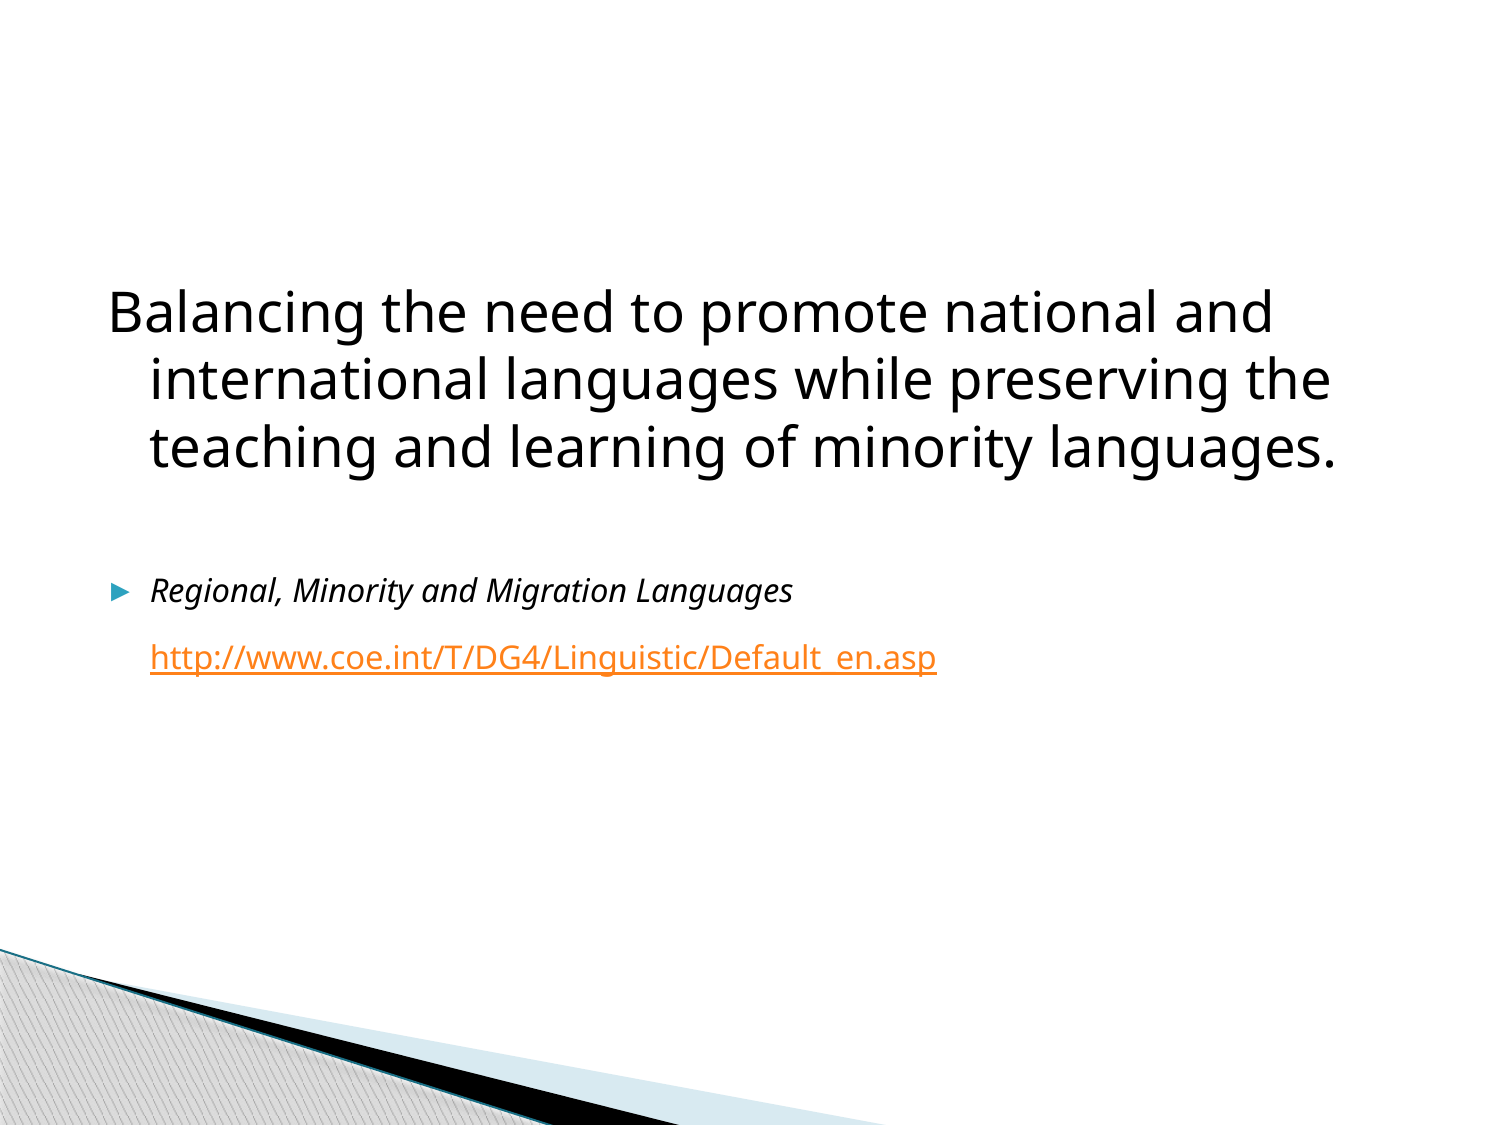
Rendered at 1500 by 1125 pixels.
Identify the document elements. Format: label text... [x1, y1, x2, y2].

list Balancing the need to promote national and international languages while preserving the teaching and learning of minority languages. Regional, Minority and Migration Languages http://www.coe.int/T/DG4/Linguistic/Default_en.asp [74, 116, 1426, 1006]
